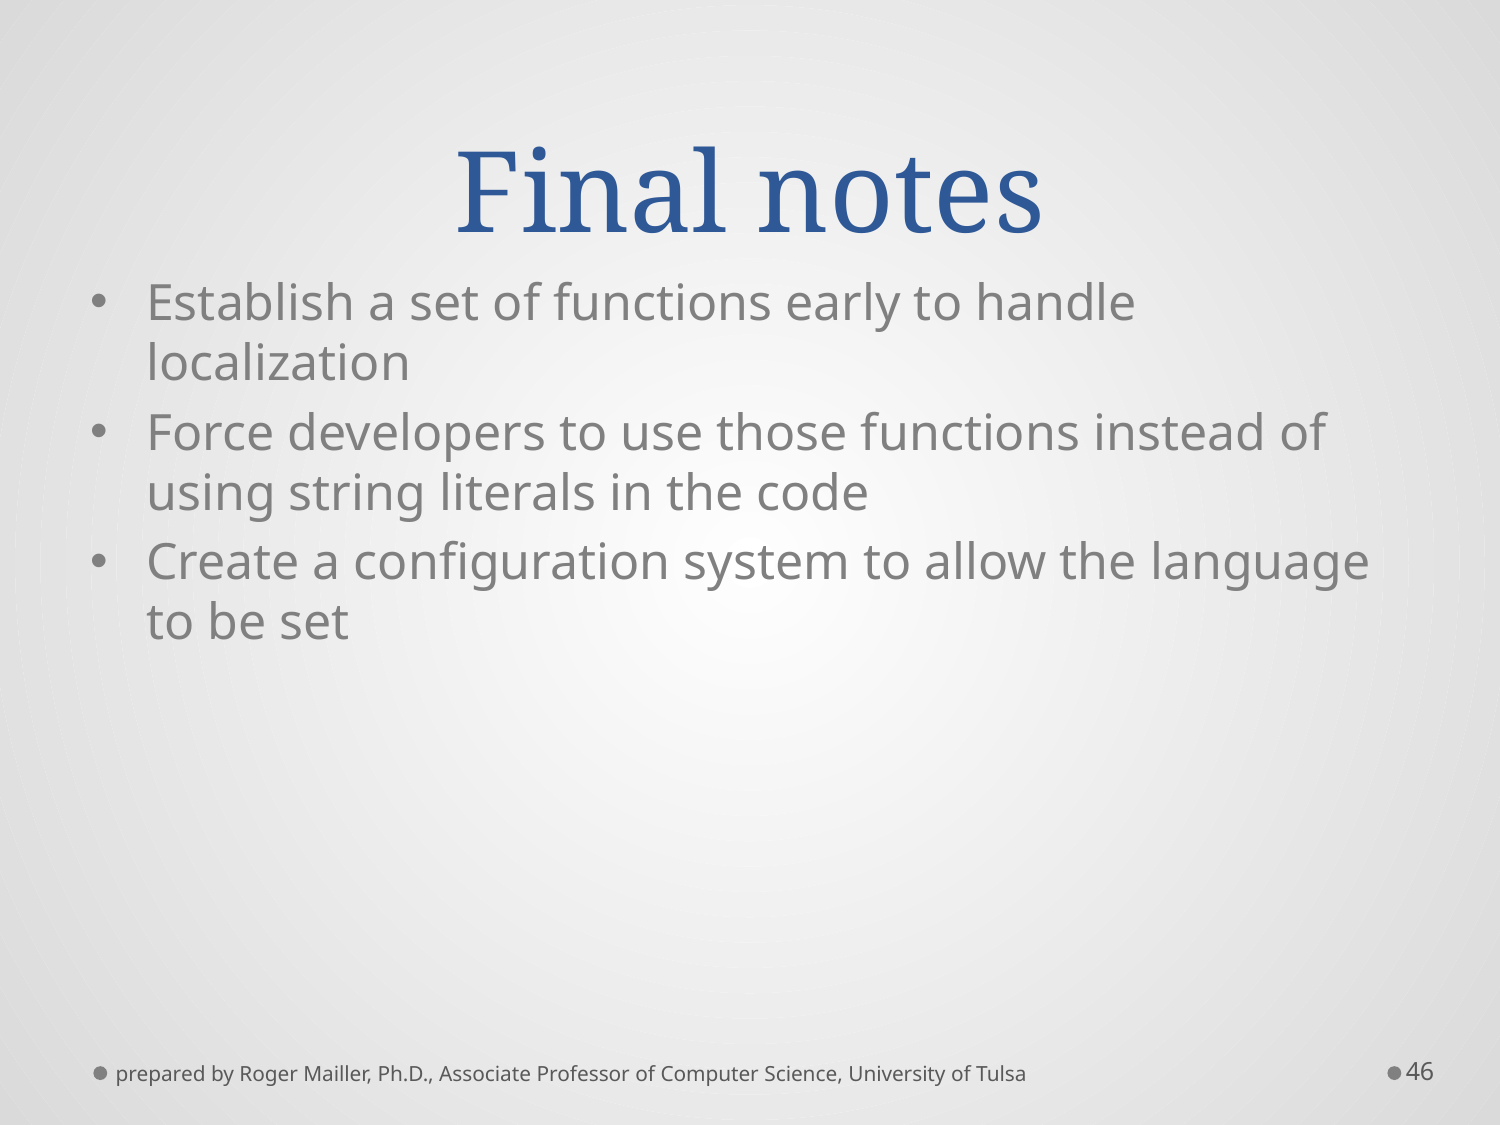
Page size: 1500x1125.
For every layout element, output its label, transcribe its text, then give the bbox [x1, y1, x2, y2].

list Establish a set of functions early to handle localization Force developers to use those functions instead of using string literals in the code Create a configuration system to allow the language to be set [75, 262, 1425, 1005]
footer prepared by Roger Mailler, Ph.D., Associate Professor of Computer Science, University of Tulsa [108, 1042, 1200, 1103]
title Final notes [75, 0, 1425, 262]
slide_number 46 [1401, 1042, 1494, 1103]
